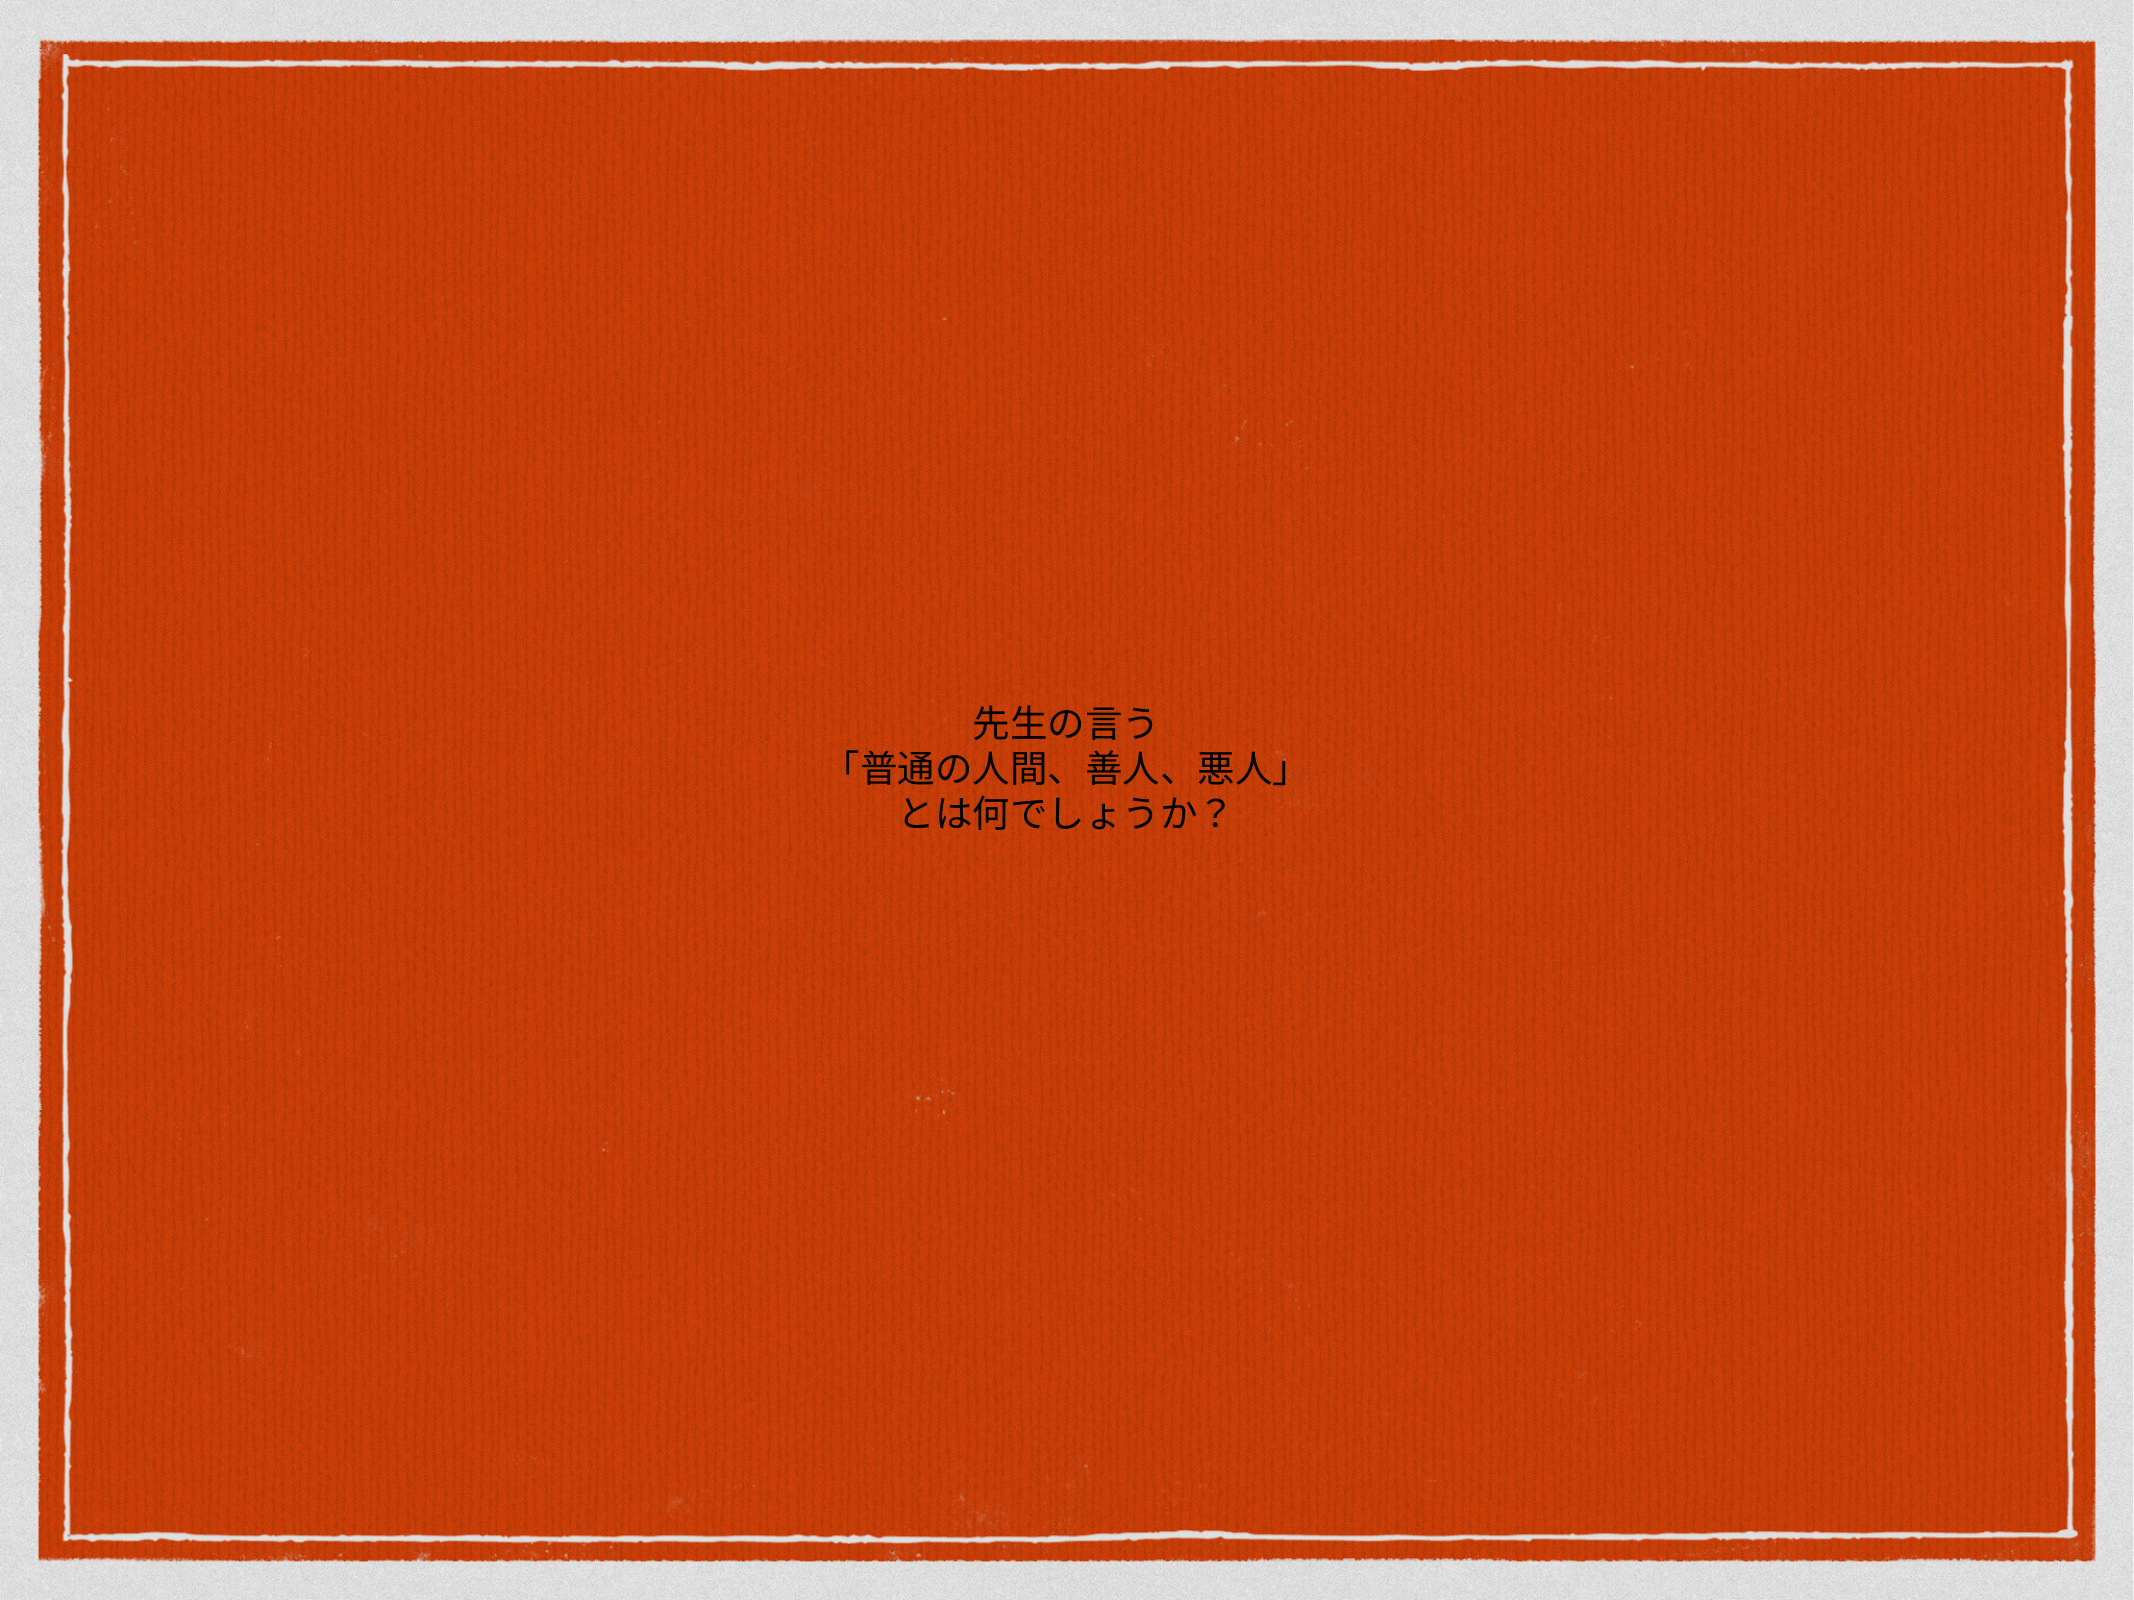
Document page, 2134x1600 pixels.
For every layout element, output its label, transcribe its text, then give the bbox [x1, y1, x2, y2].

title 先生の言う 「普通の人間、善人、悪人」 とは何でしょうか？ [207, 424, 1926, 1110]
picture [0, 0, 2134, 1600]
